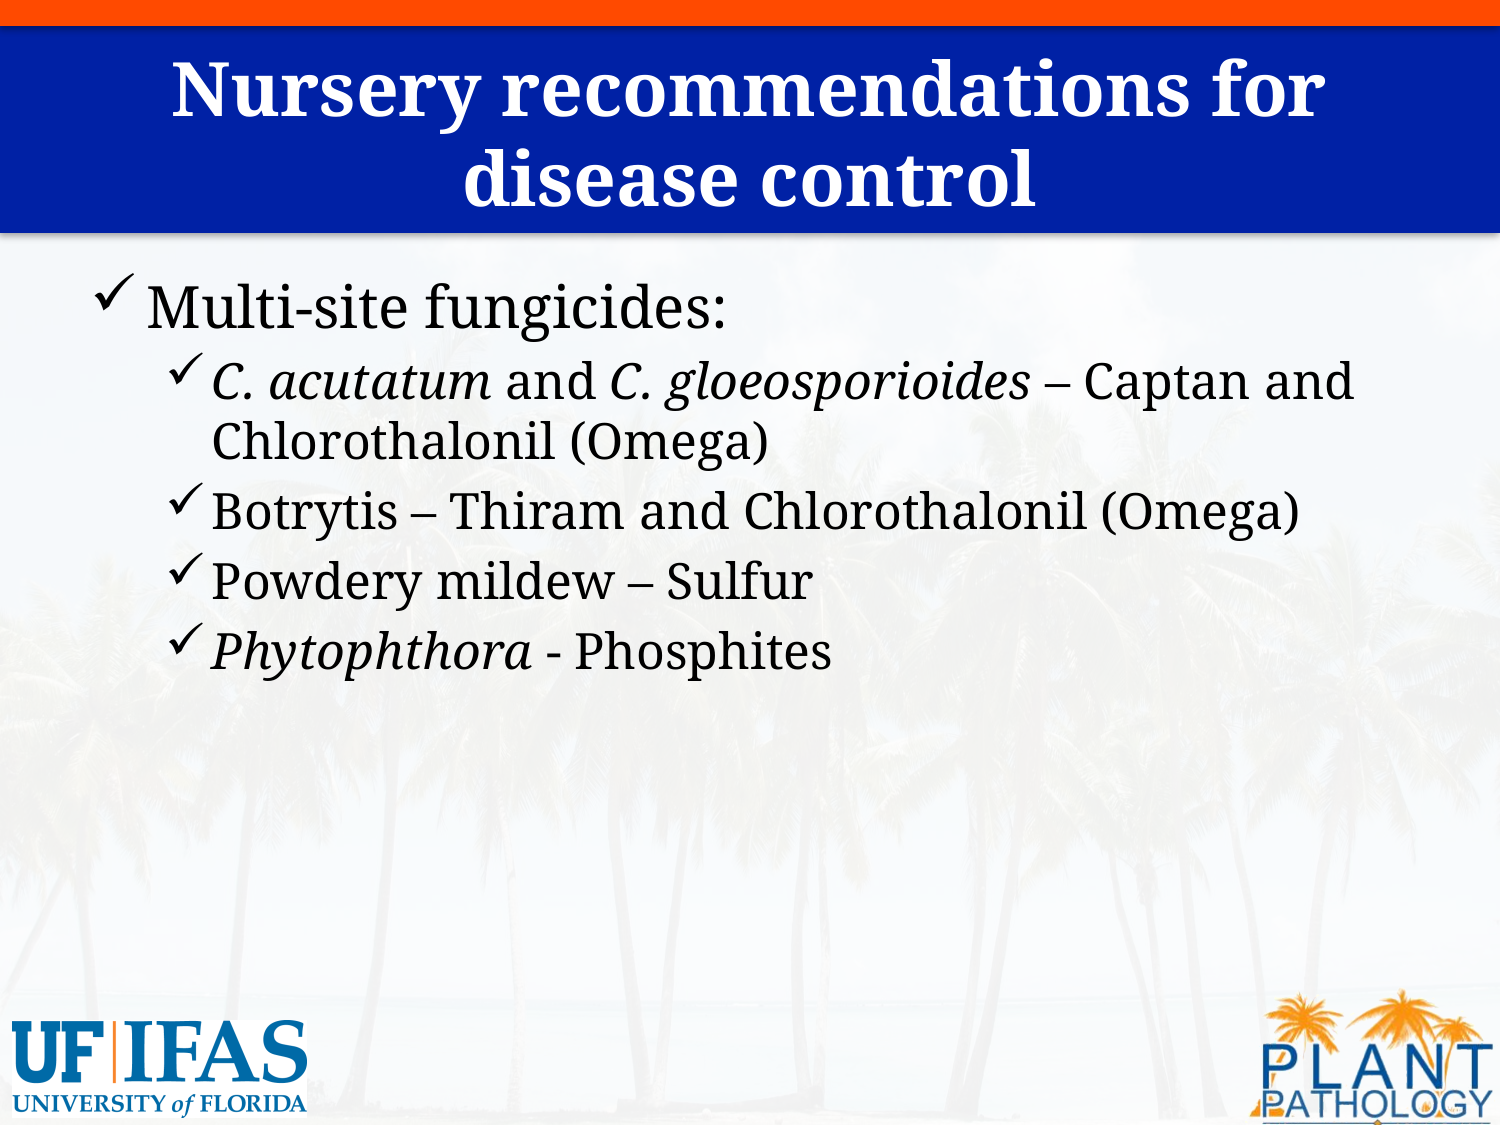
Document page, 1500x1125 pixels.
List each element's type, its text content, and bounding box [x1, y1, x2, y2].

picture [12, 1020, 307, 1118]
list Multi-site fungicides: C. acutatum and C. gloeosporioides – Captan and Chlorothalonil (Omega) Botrytis – Thiram and Chlorothalonil (Omega) Powdery mildew – Sulfur Phytophthora - Phosphites [75, 262, 1425, 1005]
picture [1245, 983, 1500, 1125]
title Nursery recommendations for disease control [75, 37, 1425, 226]
